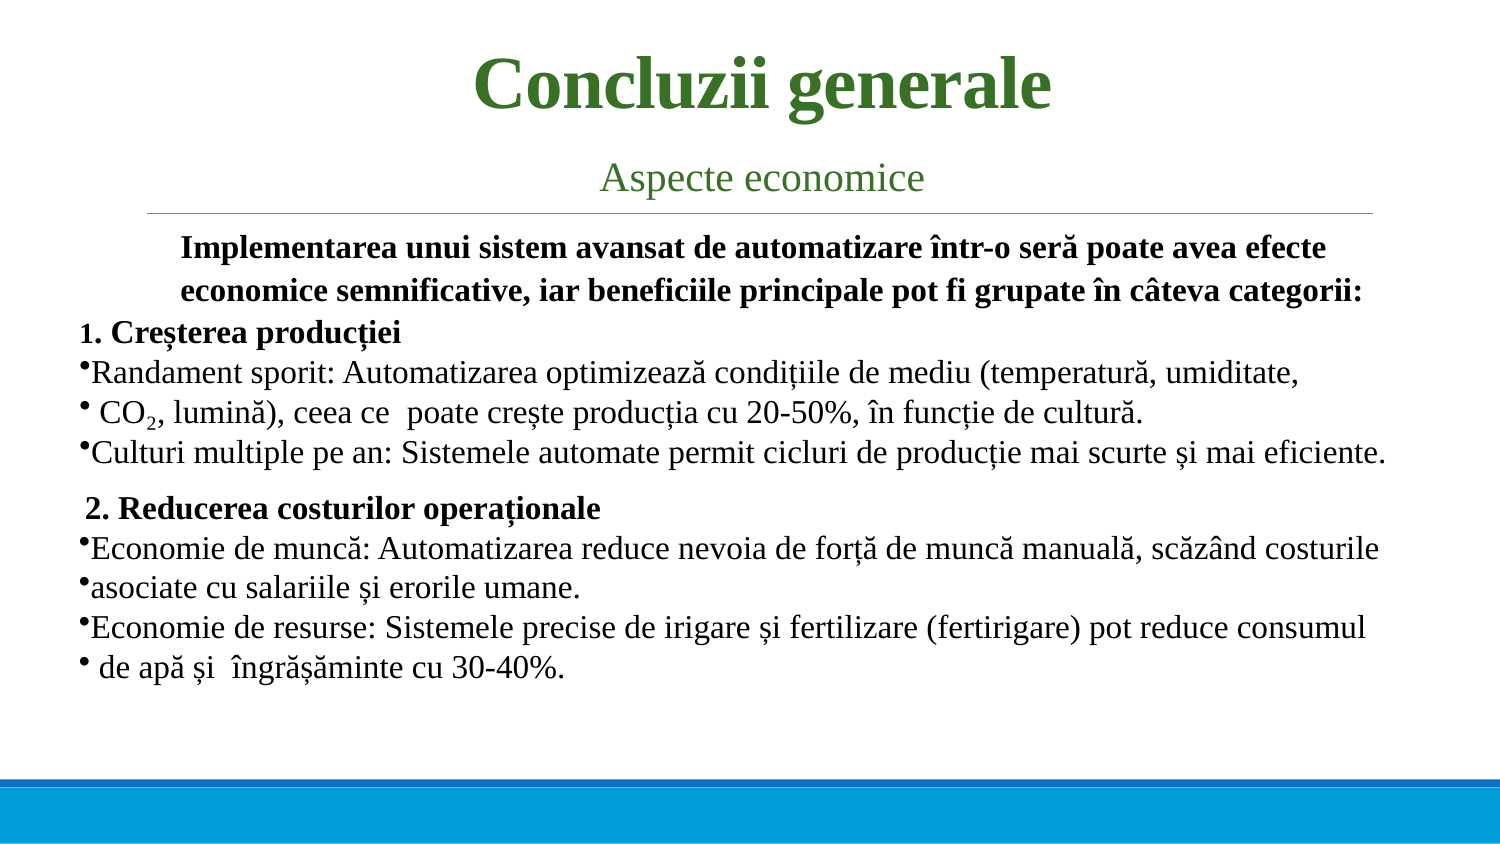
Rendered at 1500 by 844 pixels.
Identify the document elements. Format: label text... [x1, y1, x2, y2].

subtitle Aspecte economice [130, 134, 1395, 186]
text_box 2. Reducerea costurilor operaționale Economie de muncă: Automatizarea reduce nevoia de forță de muncă manuală, scăzând costurile asociate cu salariile și erorile umane. Economie de resurse: Sistemele precise de irigare și fertilizare (fertirigare) pot reduce consumul de apă și îngrășăminte cu 30-40%. [63, 478, 1406, 728]
title Concluzii generale [130, 32, 1395, 127]
text_box Implementarea unui sistem avansat de automatizare într-o seră poate avea efecte economice semnificative, iar beneficiile principale pot fi grupate în câteva categorii: [165, 215, 1433, 316]
text_box 1. Creșterea producției Randament sporit: Automatizarea optimizează condițiile de mediu (temperatură, umiditate, CO₂, lumină), ceea ce poate crește producția cu 20-50%, în funcție de cultură. Culturi multiple pe an: Sistemele automate permit cicluri de producție mai scurte și mai eficiente. [64, 302, 1404, 478]
